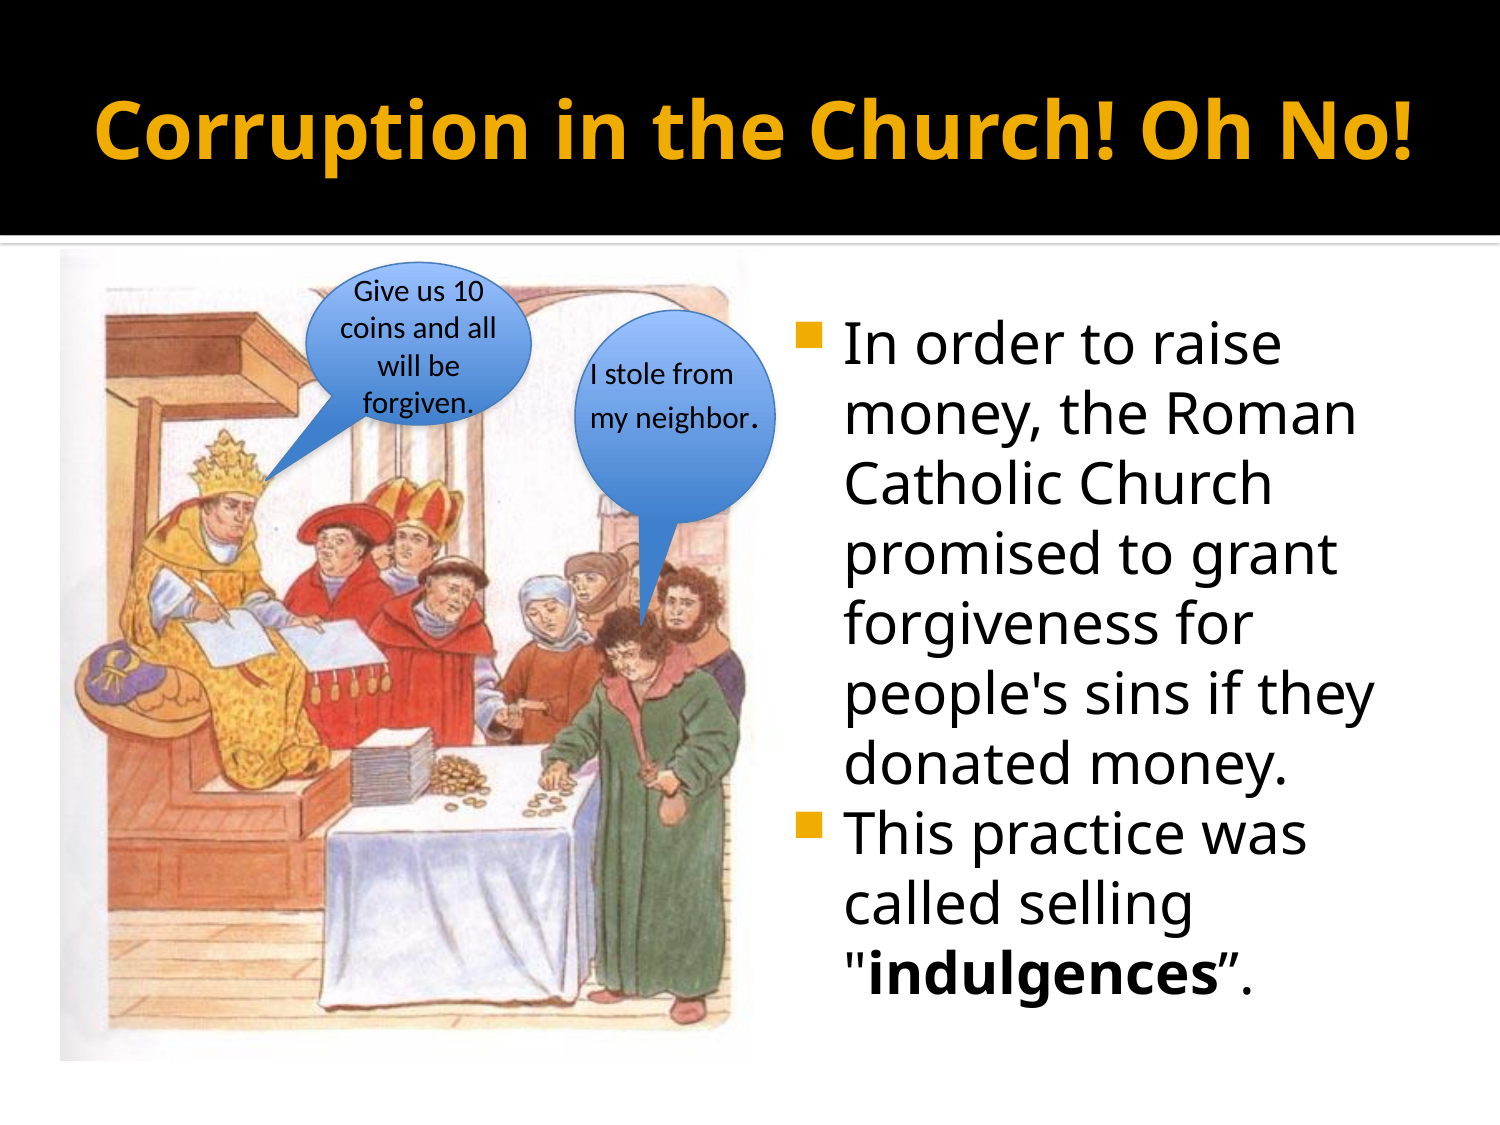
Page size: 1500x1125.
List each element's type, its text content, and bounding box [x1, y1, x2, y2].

picture [37, 249, 800, 1061]
title Corruption in the Church! Oh No! [75, 24, 1425, 231]
list In order to raise money, the Roman Catholic Church promised to grant forgiveness for people's sins if they donated money. This practice was called selling "indulgences”. [806, 291, 1425, 1050]
